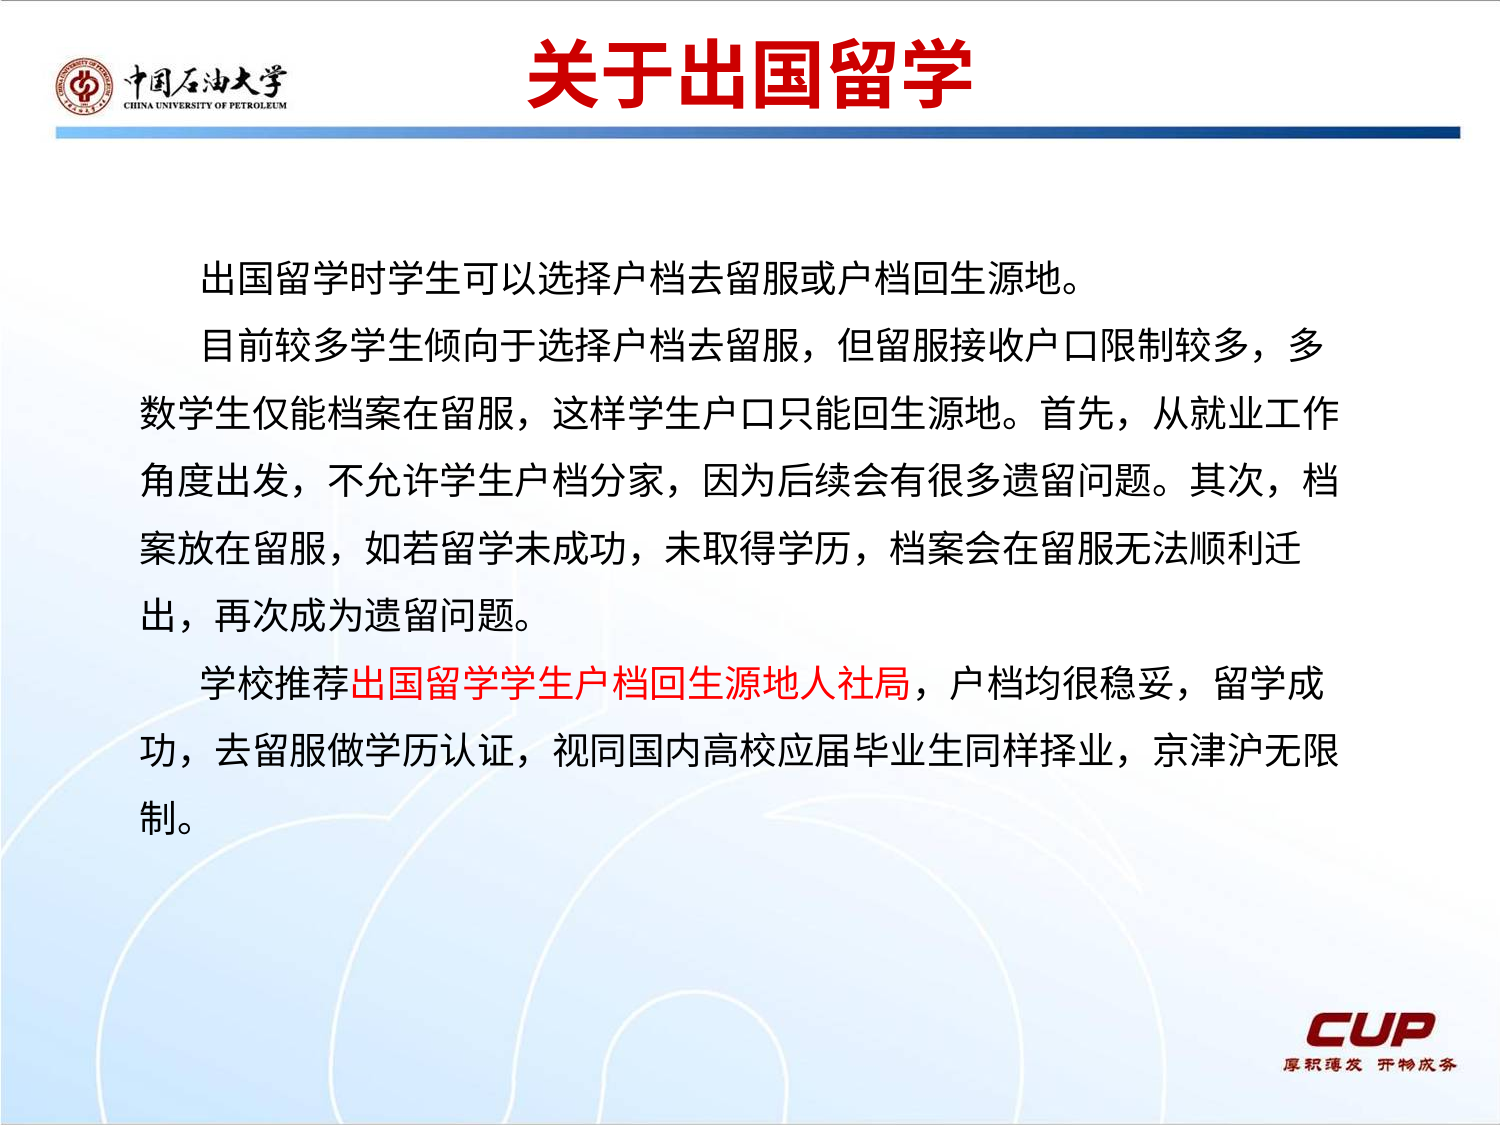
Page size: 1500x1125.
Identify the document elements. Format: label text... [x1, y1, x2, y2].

text_box 关于出国留学 [487, 37, 1013, 125]
text_box 出国留学时学生可以选择户档去留服或户档回生源地。 目前较多学生倾向于选择户档去留服，但留服接收户口限制较多，多数学生仅能档案在留服，这样学生户口只能回生源地。首先，从就业工作角度出发，不允许学生户档分家，因为后续会有很多遗留问题。其次，档案放在留服，如若留学未成功，未取得学历，档案会在留服无法顺利迁出，再次成为遗留问题。 学校推荐出国留学学生户档回生源地人社局，户档均很稳妥，留学成功，去留服做学历认证，视同国内高校应届毕业生同样择业，京津沪无限制。 [125, 224, 1375, 848]
picture [0, 0, 1500, 1125]
